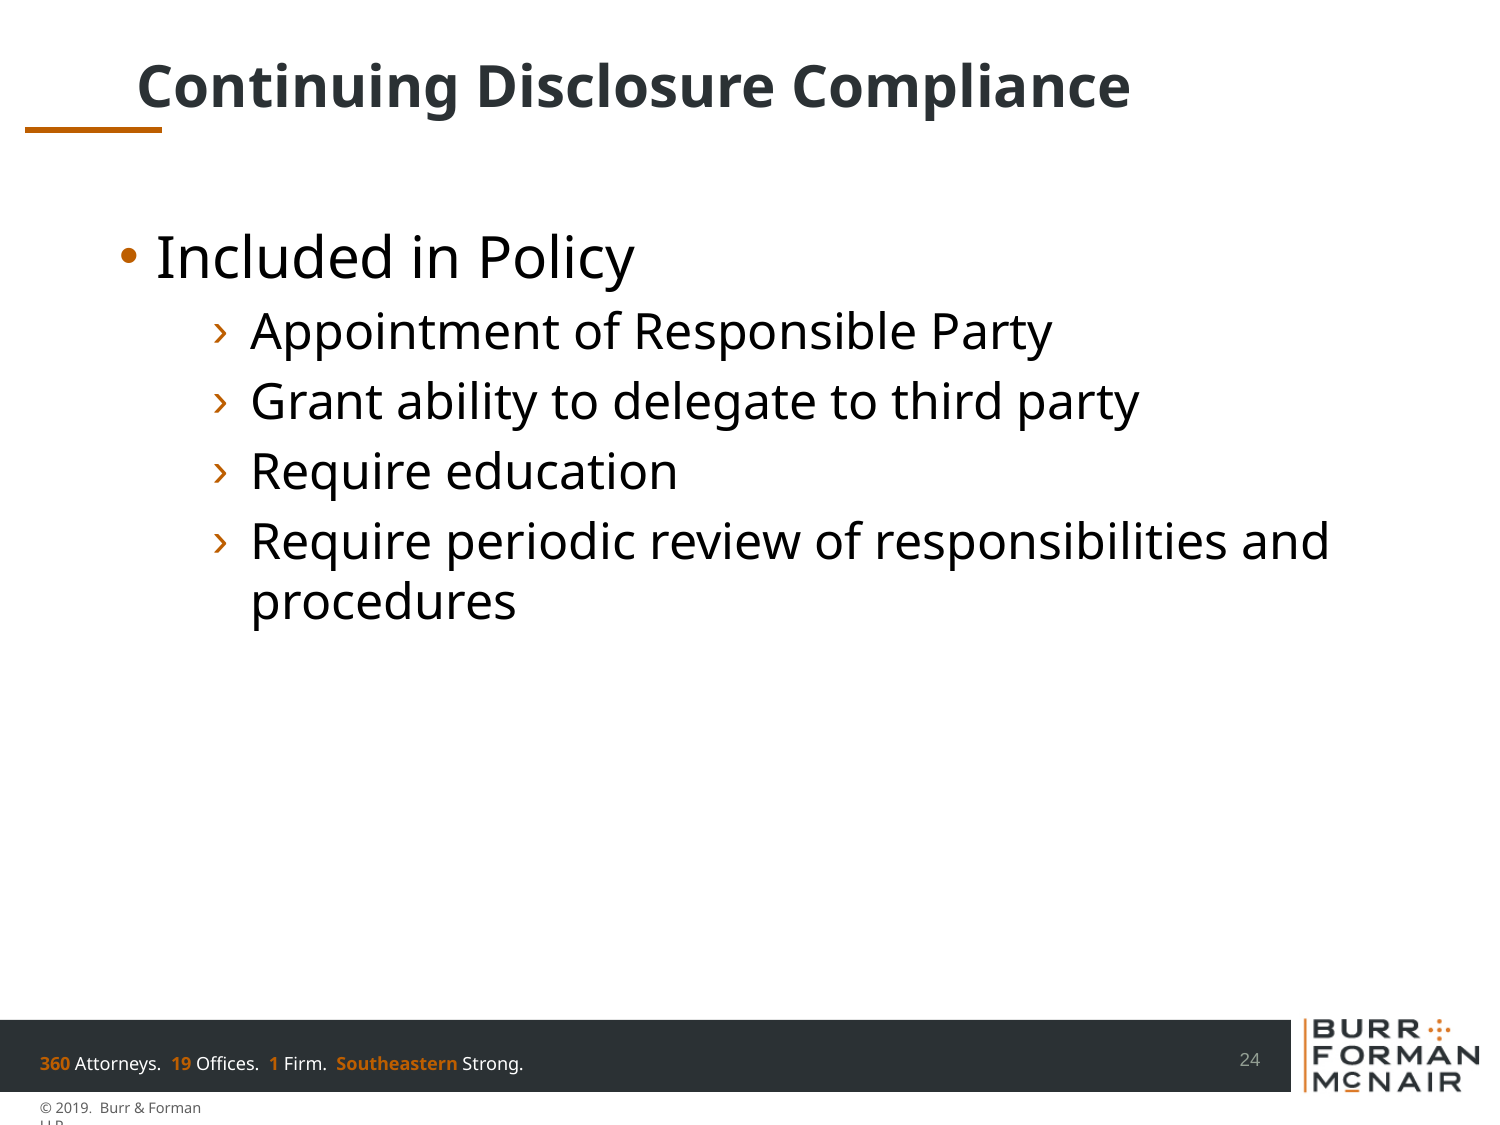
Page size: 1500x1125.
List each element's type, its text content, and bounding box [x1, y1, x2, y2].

title Continuing Disclosure Compliance [103, 37, 1397, 130]
picture [1291, 1002, 1493, 1104]
list Included in Policy Appointment of Responsible Party Grant ability to delegate to third party Require education Require periodic review of responsibilities and procedures [104, 212, 1398, 938]
